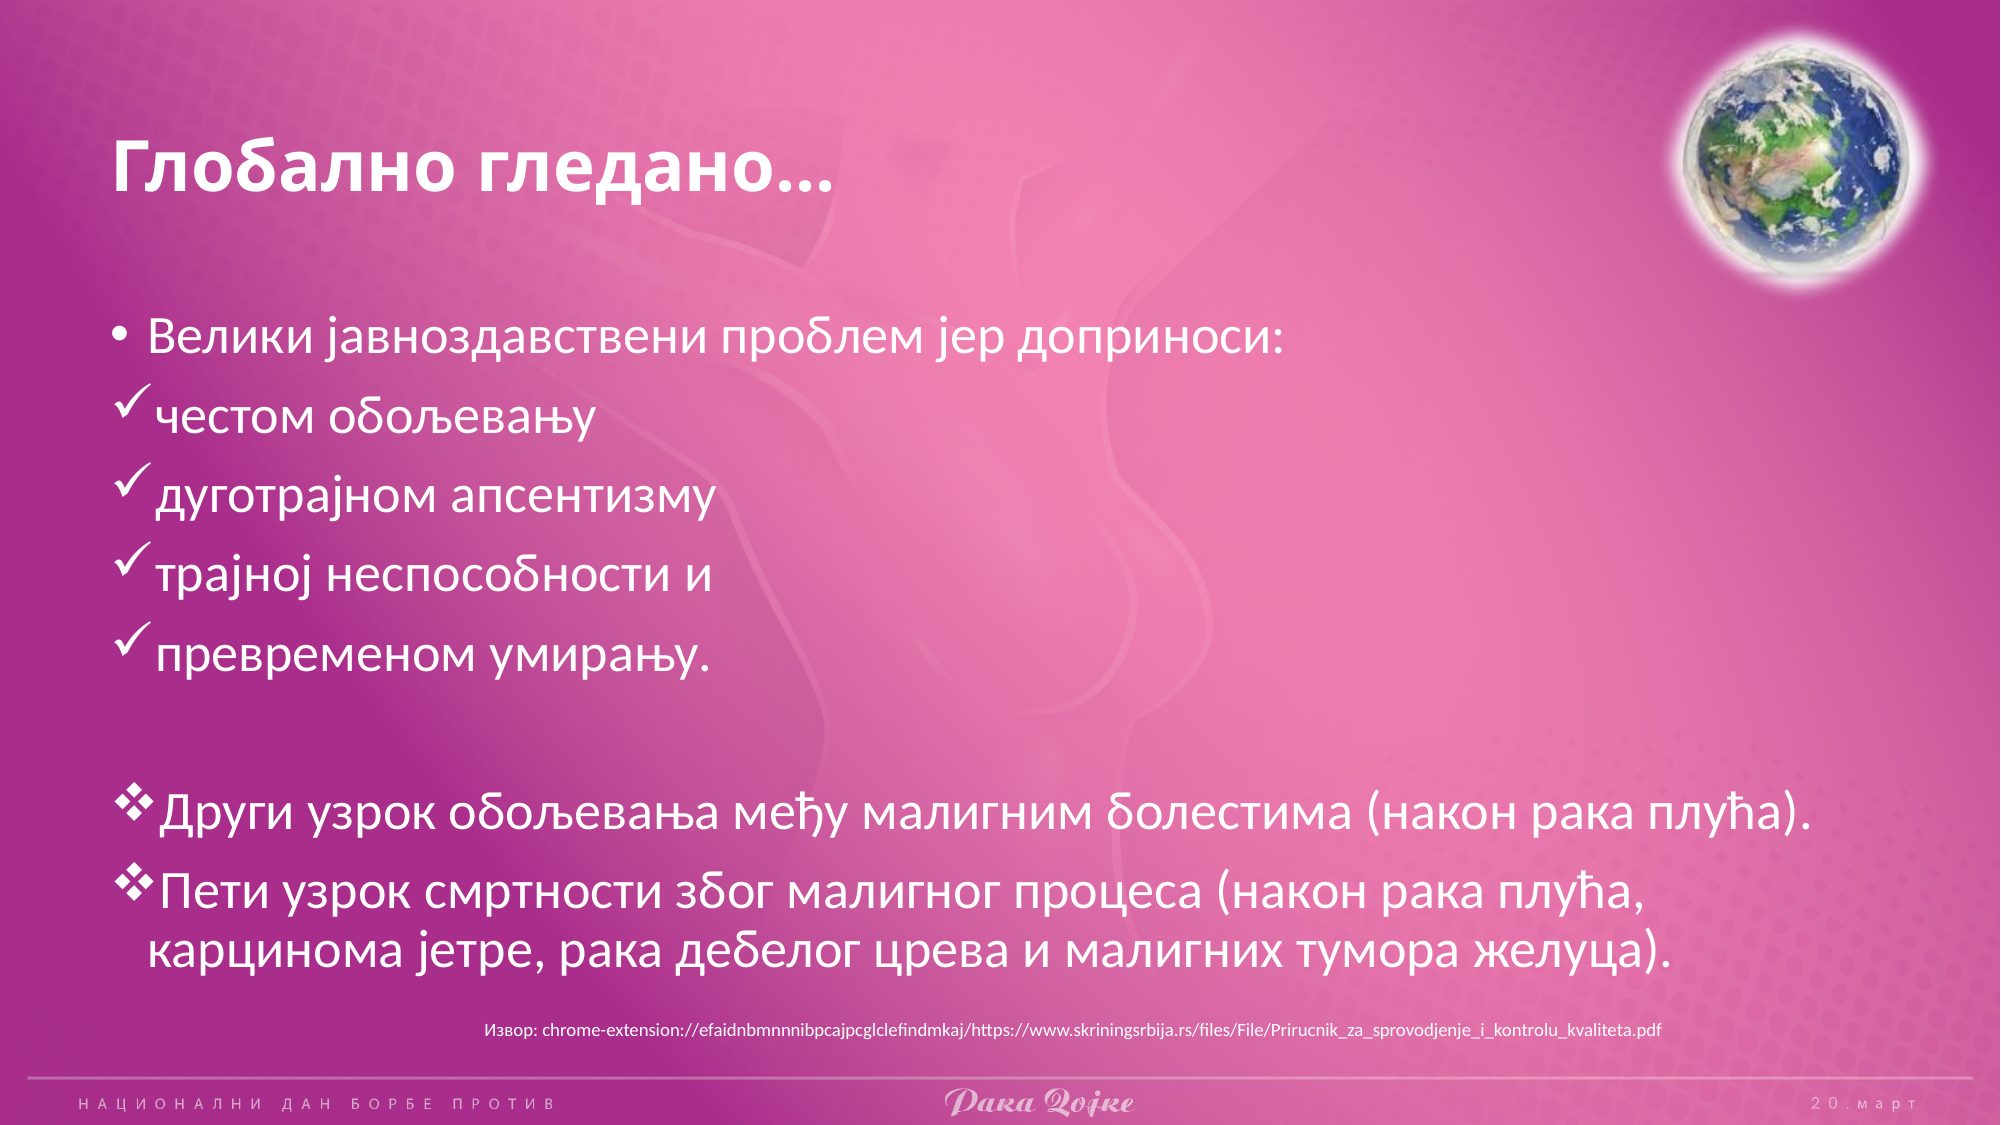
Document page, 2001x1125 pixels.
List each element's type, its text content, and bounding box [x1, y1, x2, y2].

list Велики јавноздавствени проблем јер доприноси: честом обољевању дуготрајном апсентизму трајној неспособности и превременом умирању. Други узрок обољевања међу малигним болестима (након рака плућа). Пети узрок смртности због малигног процеса (након рака плућа, карцинома јетре, рака дебелог црева и малигних тумора желуца). [95, 299, 1924, 1102]
text_box Извор: chrome-extension://efaidnbmnnnibpcajpcglclefindmkaj/https://www.skriningsrbija.rs/files/File/Prirucnik_za_sprovodjenje_i_kontrolu_kvaliteta.pdf [469, 1010, 1759, 1048]
picture [0, 0, 2000, 1125]
title Глобално гледано... [95, 59, 1653, 278]
